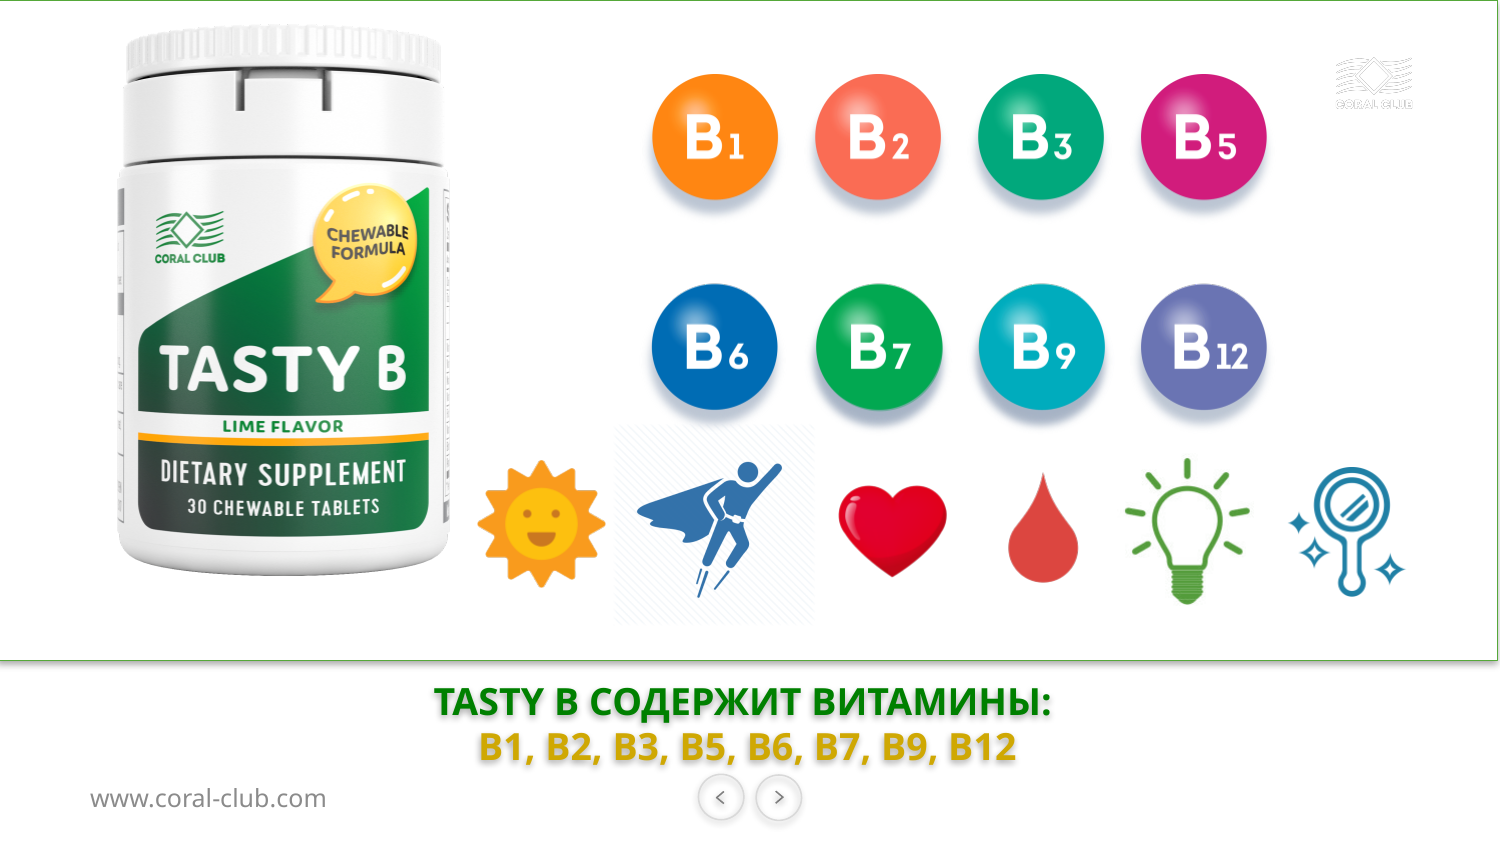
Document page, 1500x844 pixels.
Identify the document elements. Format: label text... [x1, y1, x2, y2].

text_box TASTY B СОДЕРЖИТ ВИТАМИНЫ: В1, В2, В3, В5, В6, В7, В9, В12 [70, 674, 1426, 772]
picture [1335, 57, 1413, 109]
text_box [0, 0, 1498, 661]
picture [70, 0, 1412, 627]
